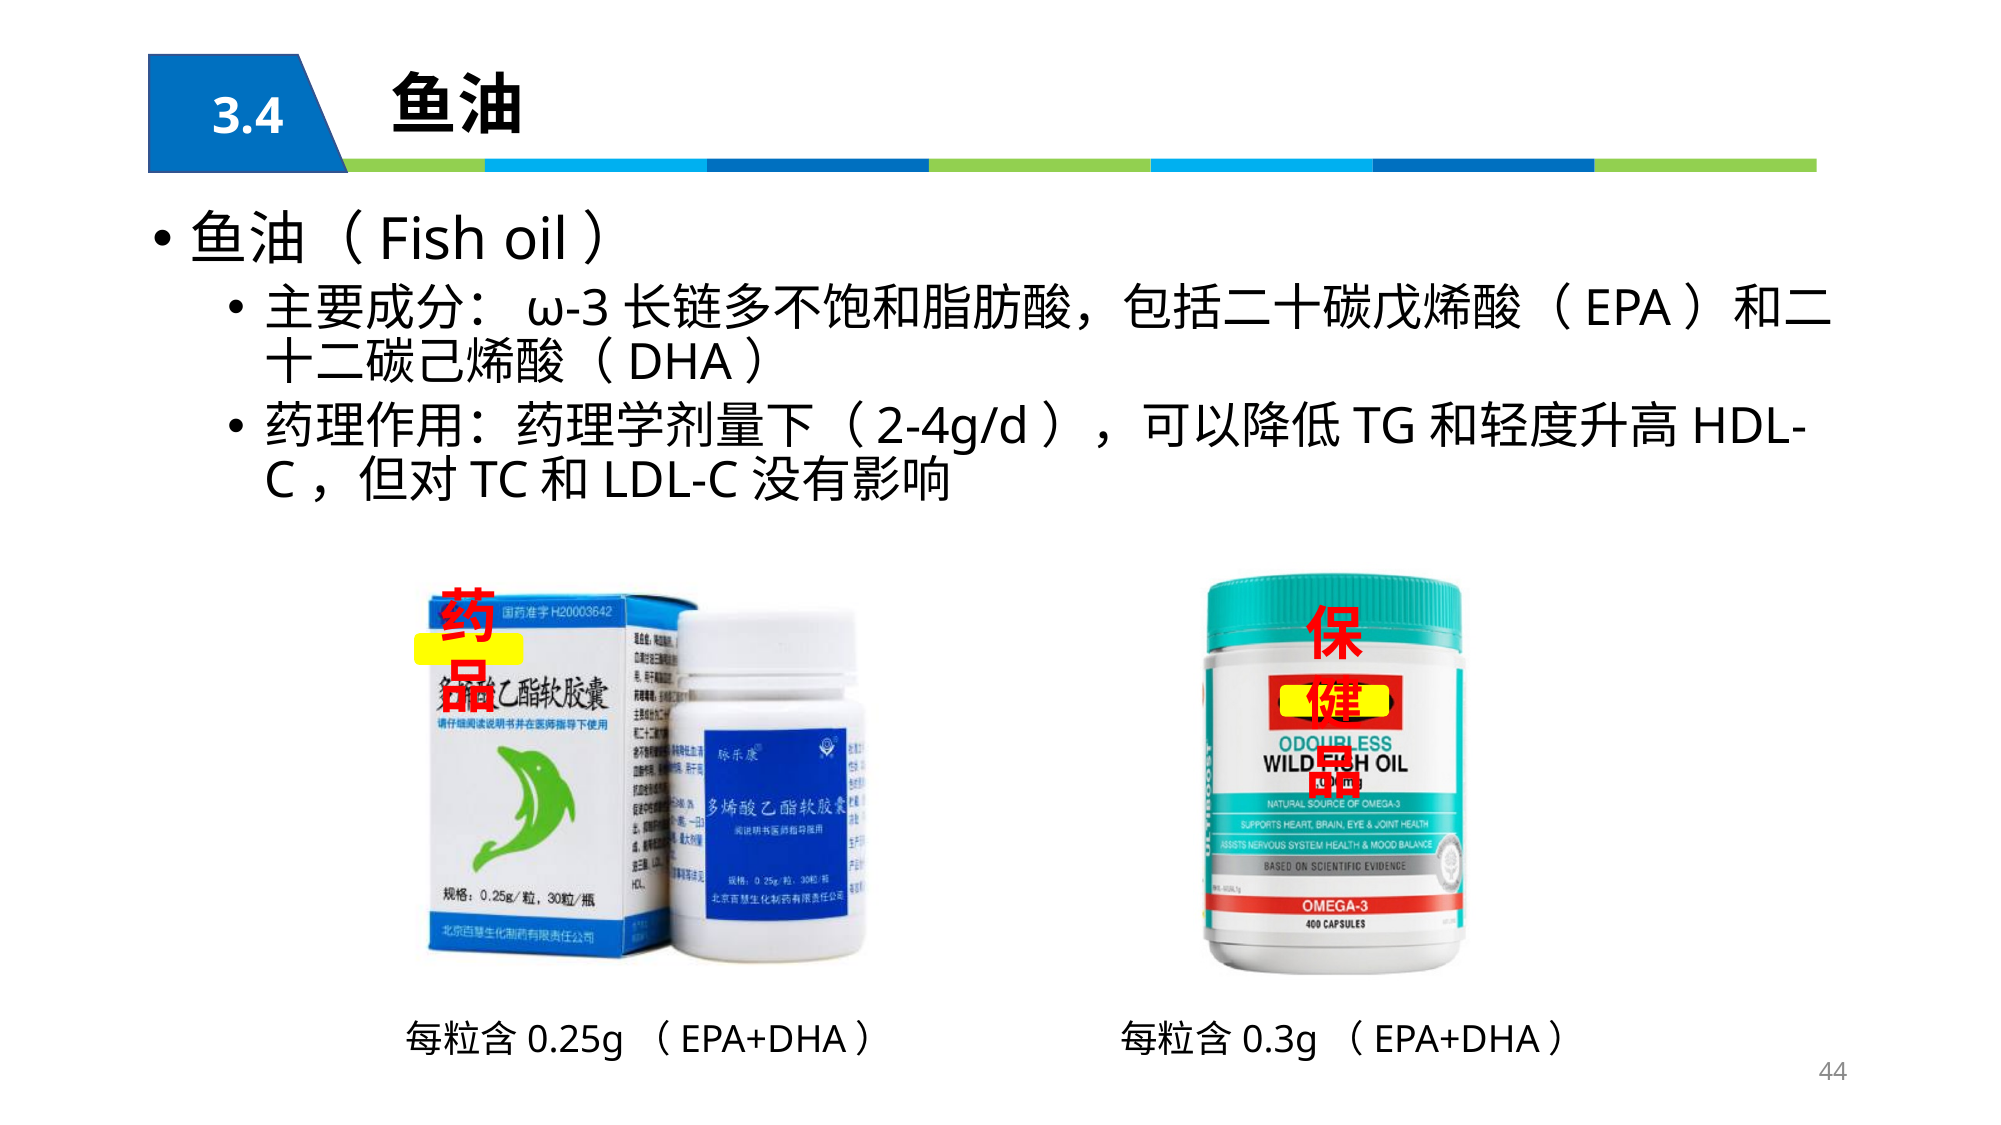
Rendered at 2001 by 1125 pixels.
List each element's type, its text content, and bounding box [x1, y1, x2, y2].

list 鱼油（Fish oil） 主要成分：ω-3长链多不饱和脂肪酸，包括二十碳戊烯酸（EPA）和二十二碳己烯酸（DHA） 药理作用：药理学剂量下（2-4g/d），可以降低TG和轻度升高HDL-C，但对TC和LDL-C没有影响 [137, 201, 1863, 1014]
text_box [262, 158, 1817, 172]
picture [396, 522, 899, 1026]
slide_number 44 [1412, 1042, 1863, 1103]
picture [1193, 562, 1476, 986]
text_box 鱼油 [376, 54, 1704, 150]
text_box 每粒含0.3g（EPA+DHA） [1105, 1008, 1601, 1068]
text_box 3.4 [148, 53, 349, 173]
text_box 每粒含0.25g（EPA+DHA） [390, 1008, 908, 1068]
